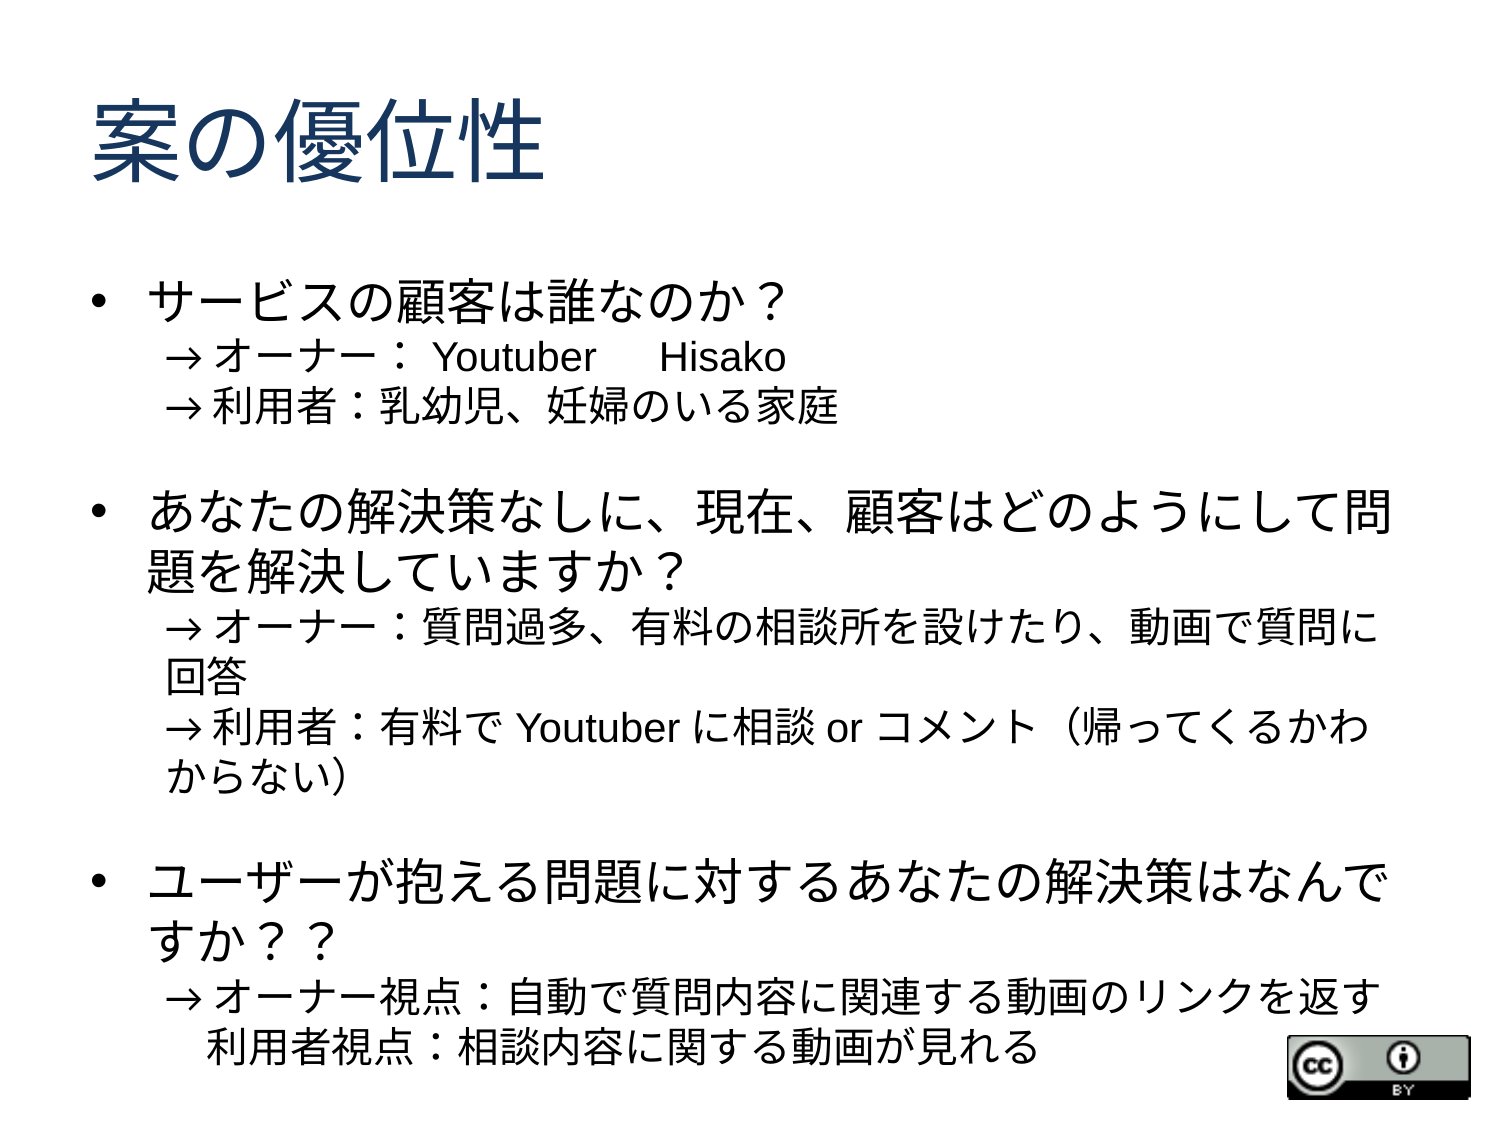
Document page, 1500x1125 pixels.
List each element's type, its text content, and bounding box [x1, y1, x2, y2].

list サービスの顧客は誰なのか？ →オーナー：Youtuber Hisako →利用者：乳幼児、妊婦のいる家庭 あなたの解決策なしに、現在、顧客はどのようにして問題を解決していますか？ →オーナー：質問過多、有料の相談所を設けたり、動画で質問に回答 →利用者：有料でYoutuberに相談orコメント（帰ってくるかわからない） ユーザーが抱える問題に対するあなたの解決策はなんですか？？ →オーナー視点：自動で質問内容に関連する動画のリンクを返す 利用者視点：相談内容に関する動画が見れる [75, 262, 1425, 1080]
picture [1287, 1035, 1471, 1100]
title 案の優位性 [75, 45, 1425, 233]
